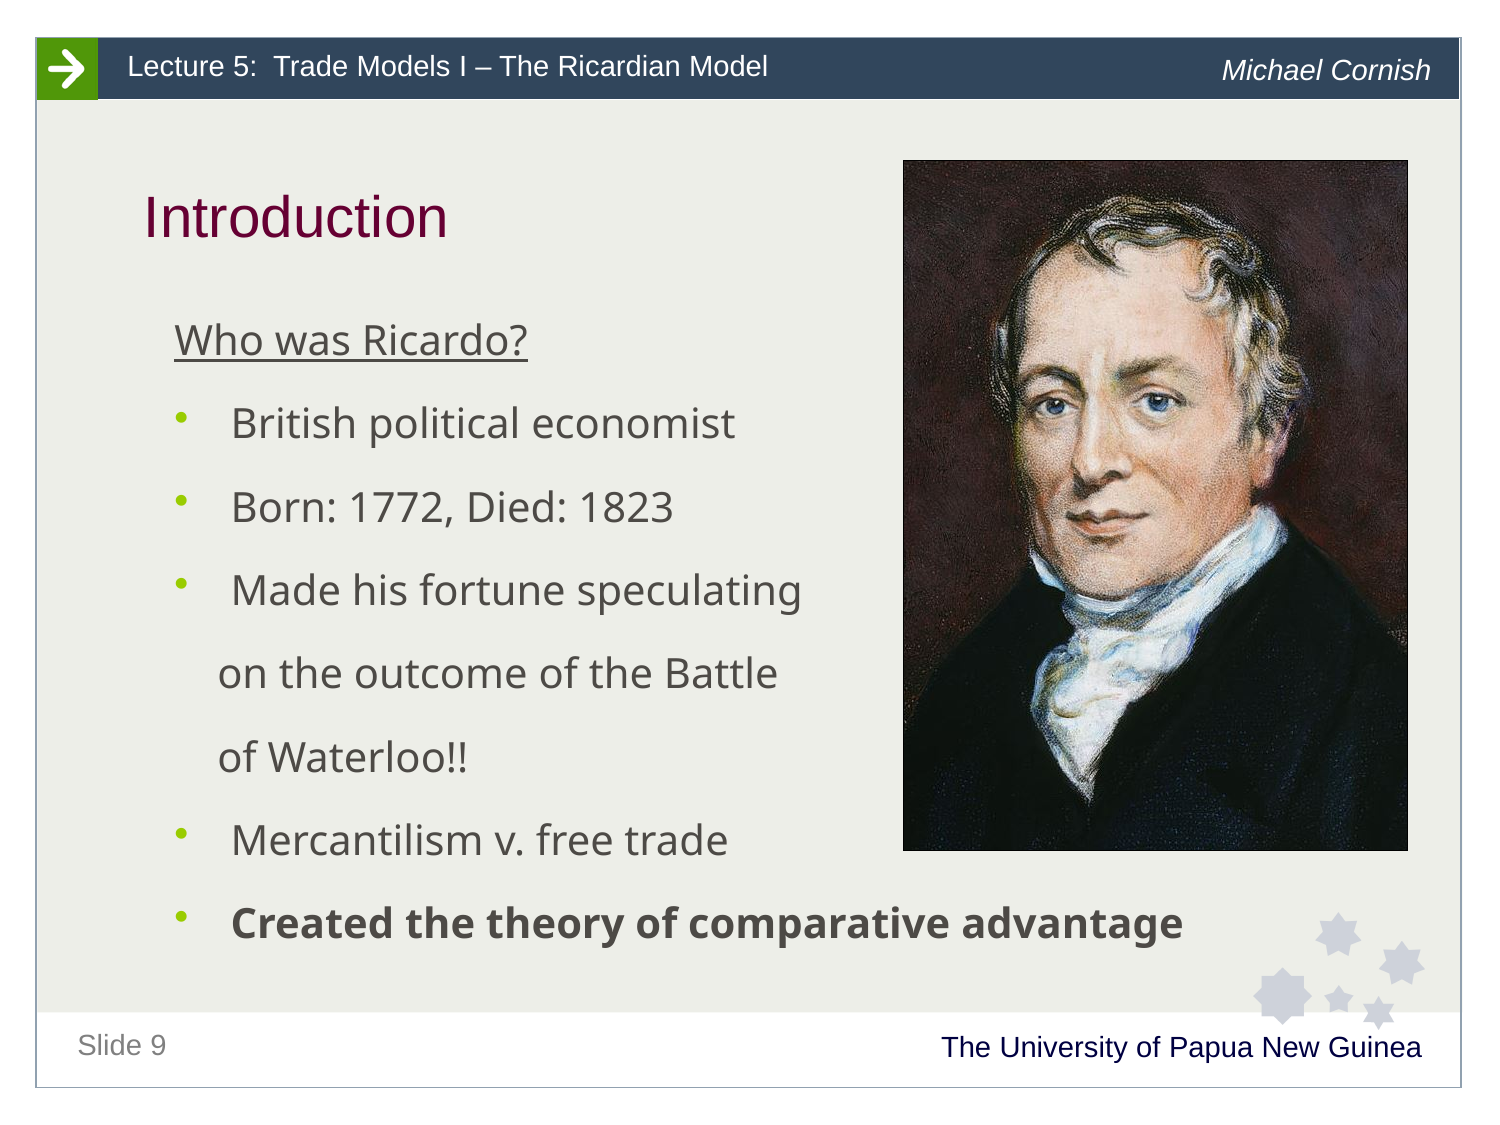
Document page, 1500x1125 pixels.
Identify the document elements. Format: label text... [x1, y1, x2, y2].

list Who was Ricardo? British political economist Born: 1772, Died: 1823 Made his fortune speculating on the outcome of the Battle of Waterloo!! Mercantilism v. free trade Created the theory of comparative advantage [159, 281, 898, 817]
picture [1253, 912, 1425, 1030]
picture [37, 38, 98, 100]
title Introduction [128, 187, 898, 300]
picture [903, 160, 1408, 851]
